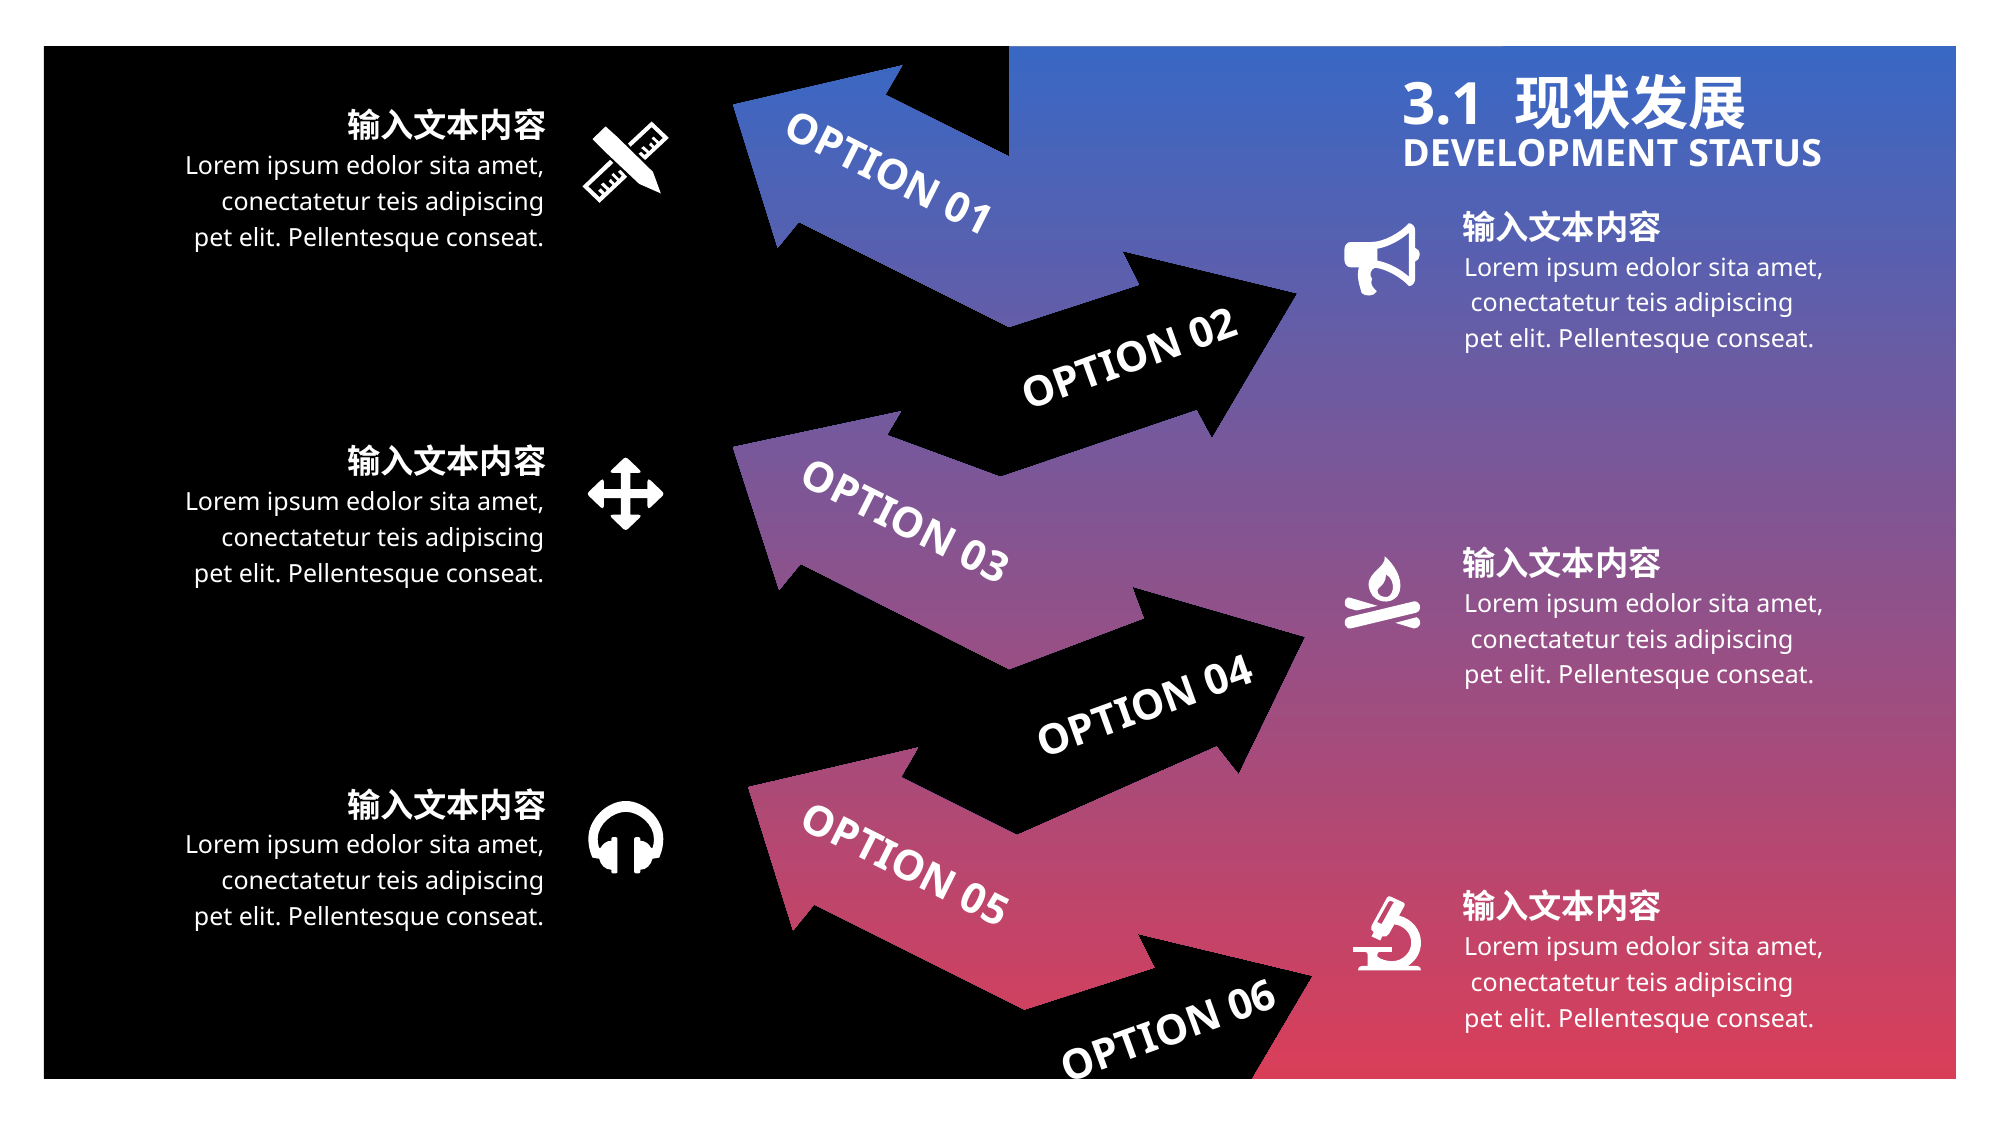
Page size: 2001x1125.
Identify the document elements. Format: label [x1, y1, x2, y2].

text_box [44, 45, 1956, 1079]
